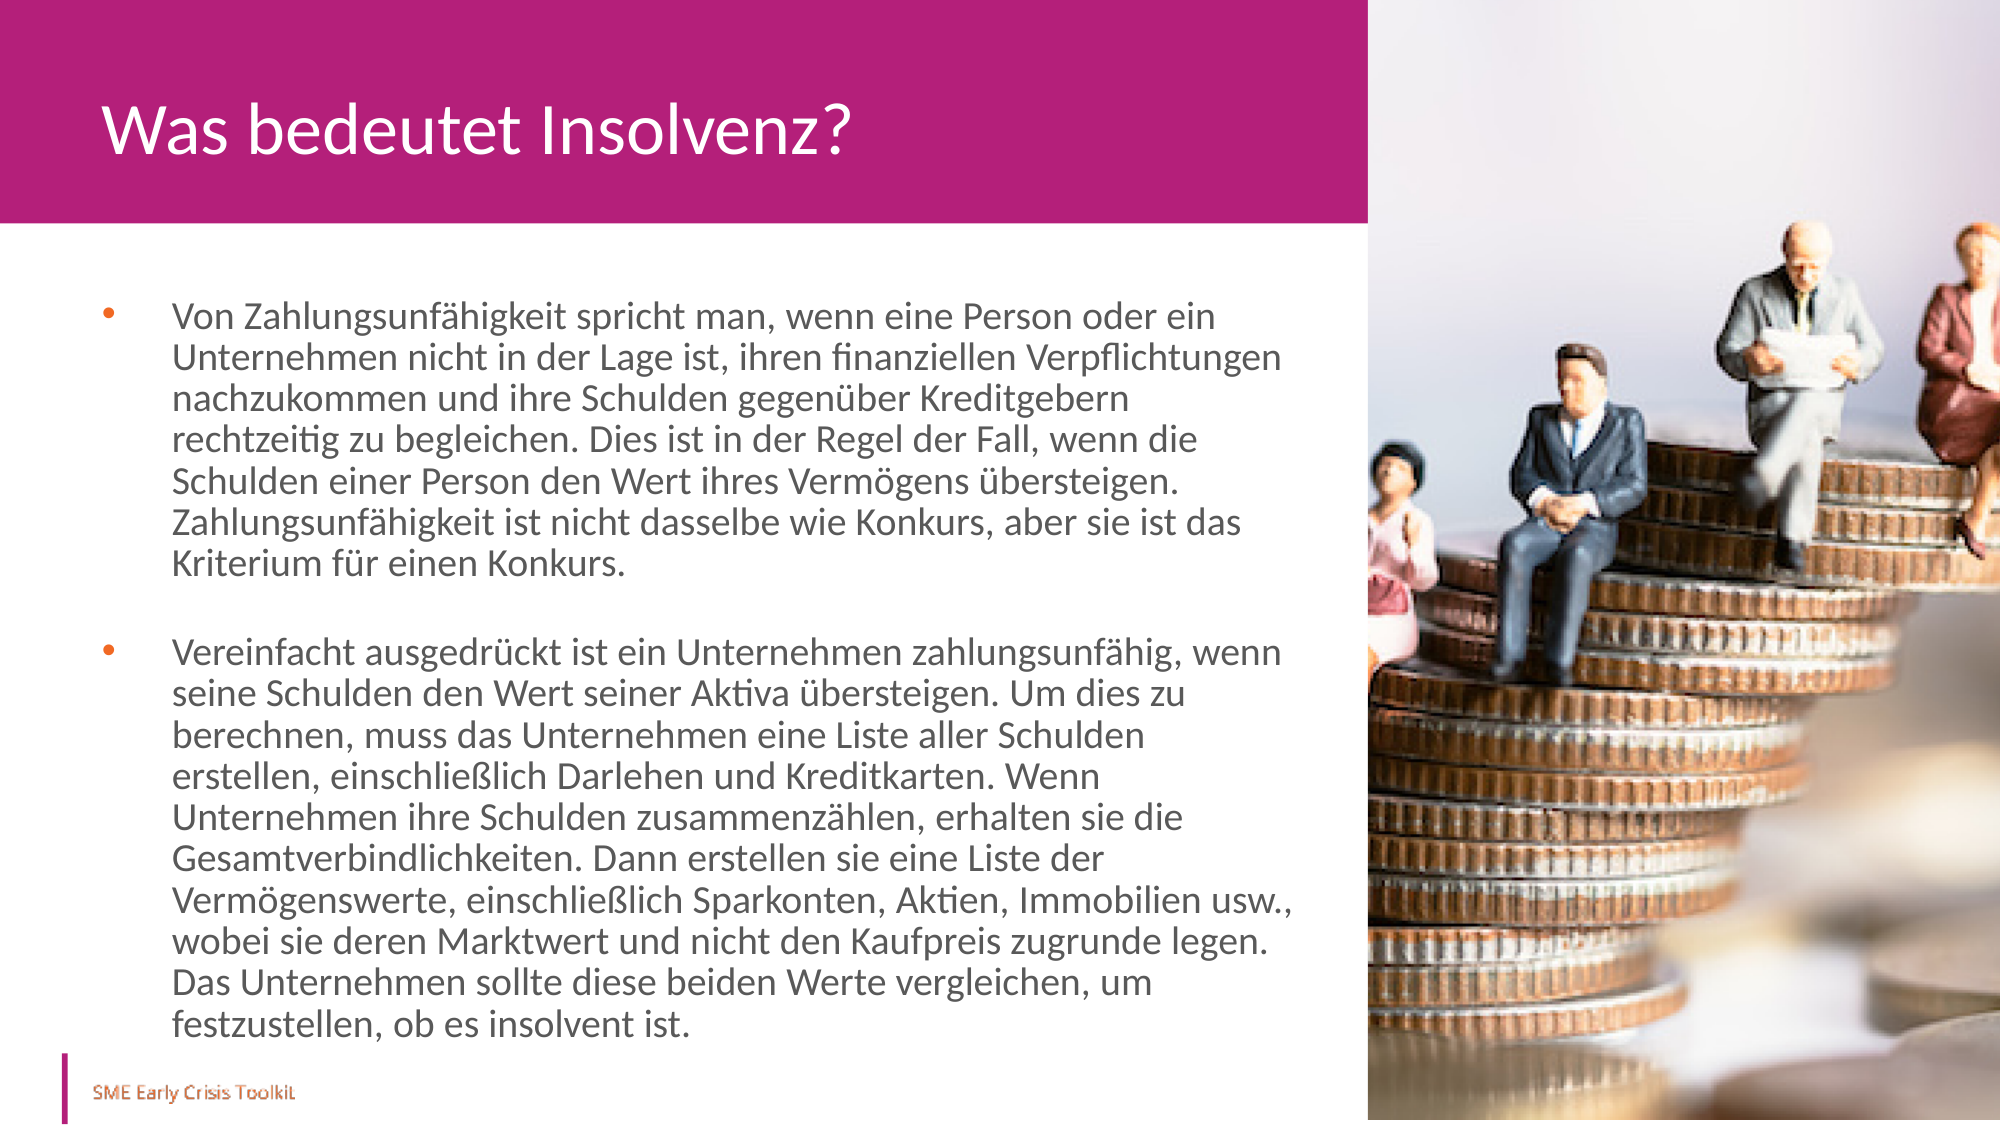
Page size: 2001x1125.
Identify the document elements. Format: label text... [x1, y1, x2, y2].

picture [1367, 0, 2000, 1125]
list Von Zahlungsunfähigkeit spricht man, wenn eine Person oder ein Unternehmen nicht in der Lage ist, ihren finanziellen Verpflichtungen nachzukommen und ihre Schulden gegenüber Kreditgebern rechtzeitig zu begleichen. Dies ist in der Regel der Fall, wenn die Schulden einer Person den Wert ihres Vermögens übersteigen. Zahlungsunfähigkeit ist nicht dasselbe wie Konkurs, aber sie ist das Kriterium für einen Konkurs. Vereinfacht ausgedrückt ist ein Unternehmen zahlungsunfähig, wenn seine Schulden den Wert seiner Aktiva übersteigen. Um dies zu berechnen, muss das Unternehmen eine Liste aller Schulden erstellen, einschließlich Darlehen und Kreditkarten. Wenn Unternehmen ihre Schulden zusammenzählen, erhalten sie die Gesamtverbindlichkeiten. Dann erstellen sie eine Liste der Vermögenswerte, einschließlich Sparkonten, Aktien, Immobilien usw., wobei sie deren Marktwert und nicht den Kaufpreis zugrunde legen. Das Unternehmen sollte diese beiden Werte vergleichen, um festzustellen, ob es insolvent ist. [86, 288, 1313, 1069]
list Was bedeutet Insolvenz? [86, 83, 1367, 179]
picture [83, 1080, 295, 1104]
